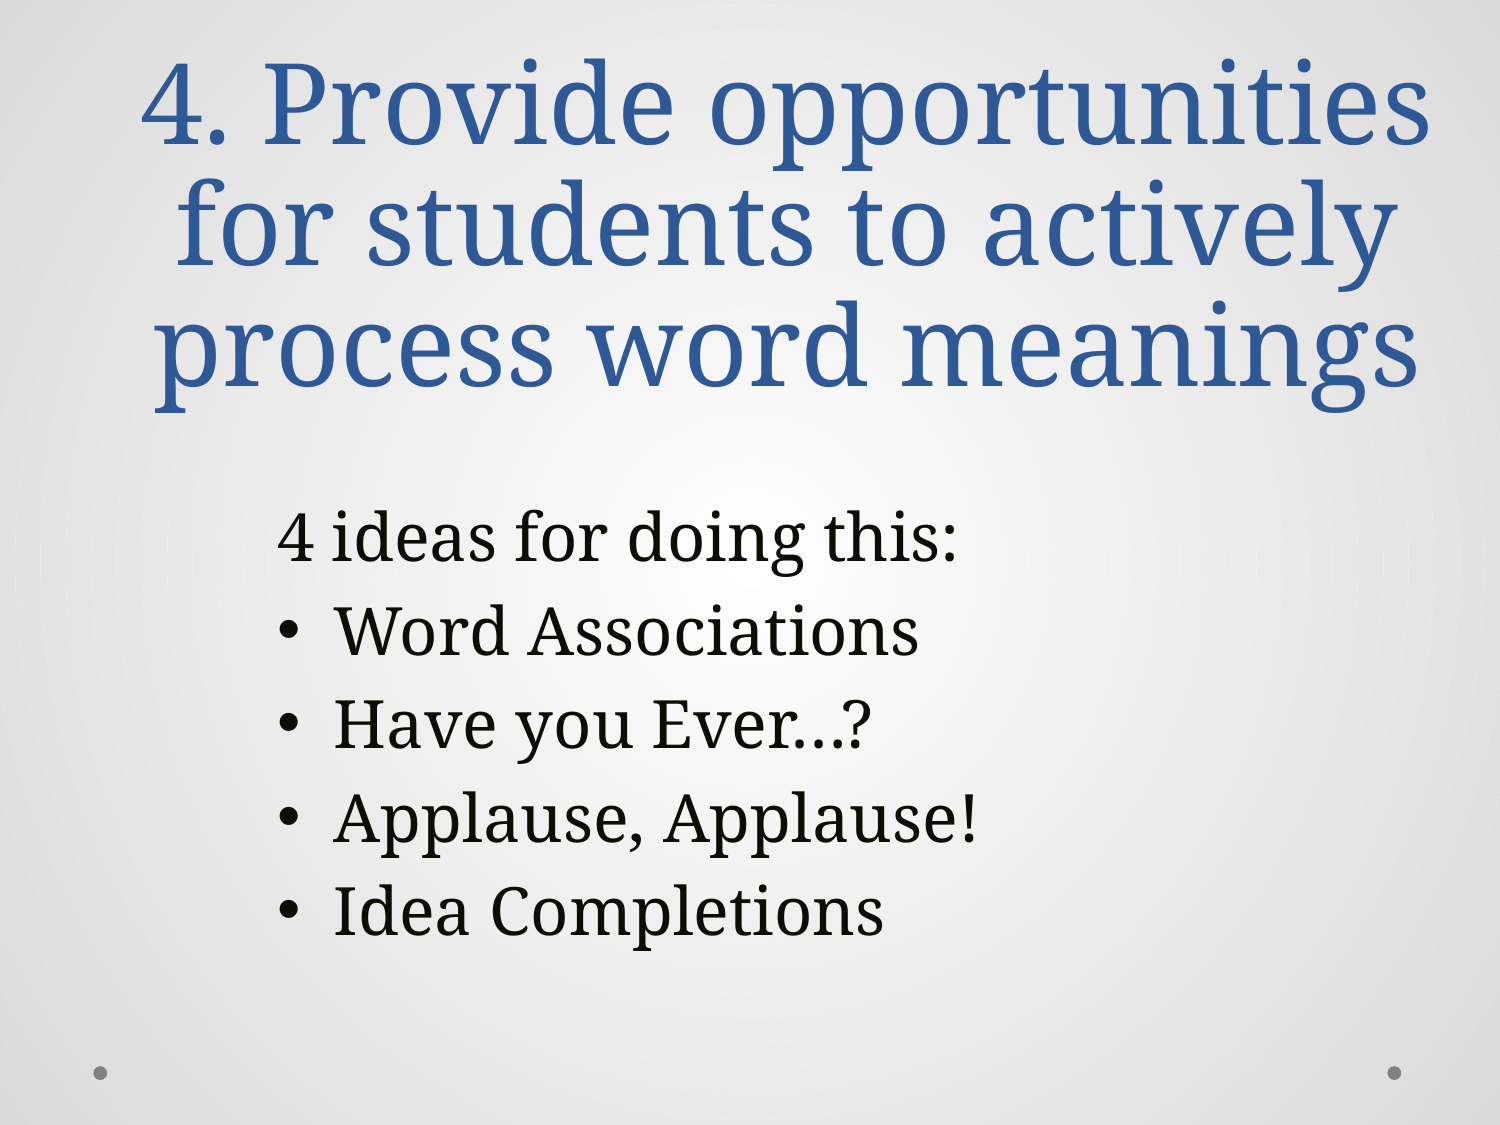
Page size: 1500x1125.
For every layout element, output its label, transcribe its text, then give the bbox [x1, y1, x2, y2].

title 4. Provide opportunities for students to actively process word meanings [75, 24, 1500, 538]
list 4 ideas for doing this: Word Associations Have you Ever…? Applause, Applause! Idea Completions [262, 487, 1163, 1050]
